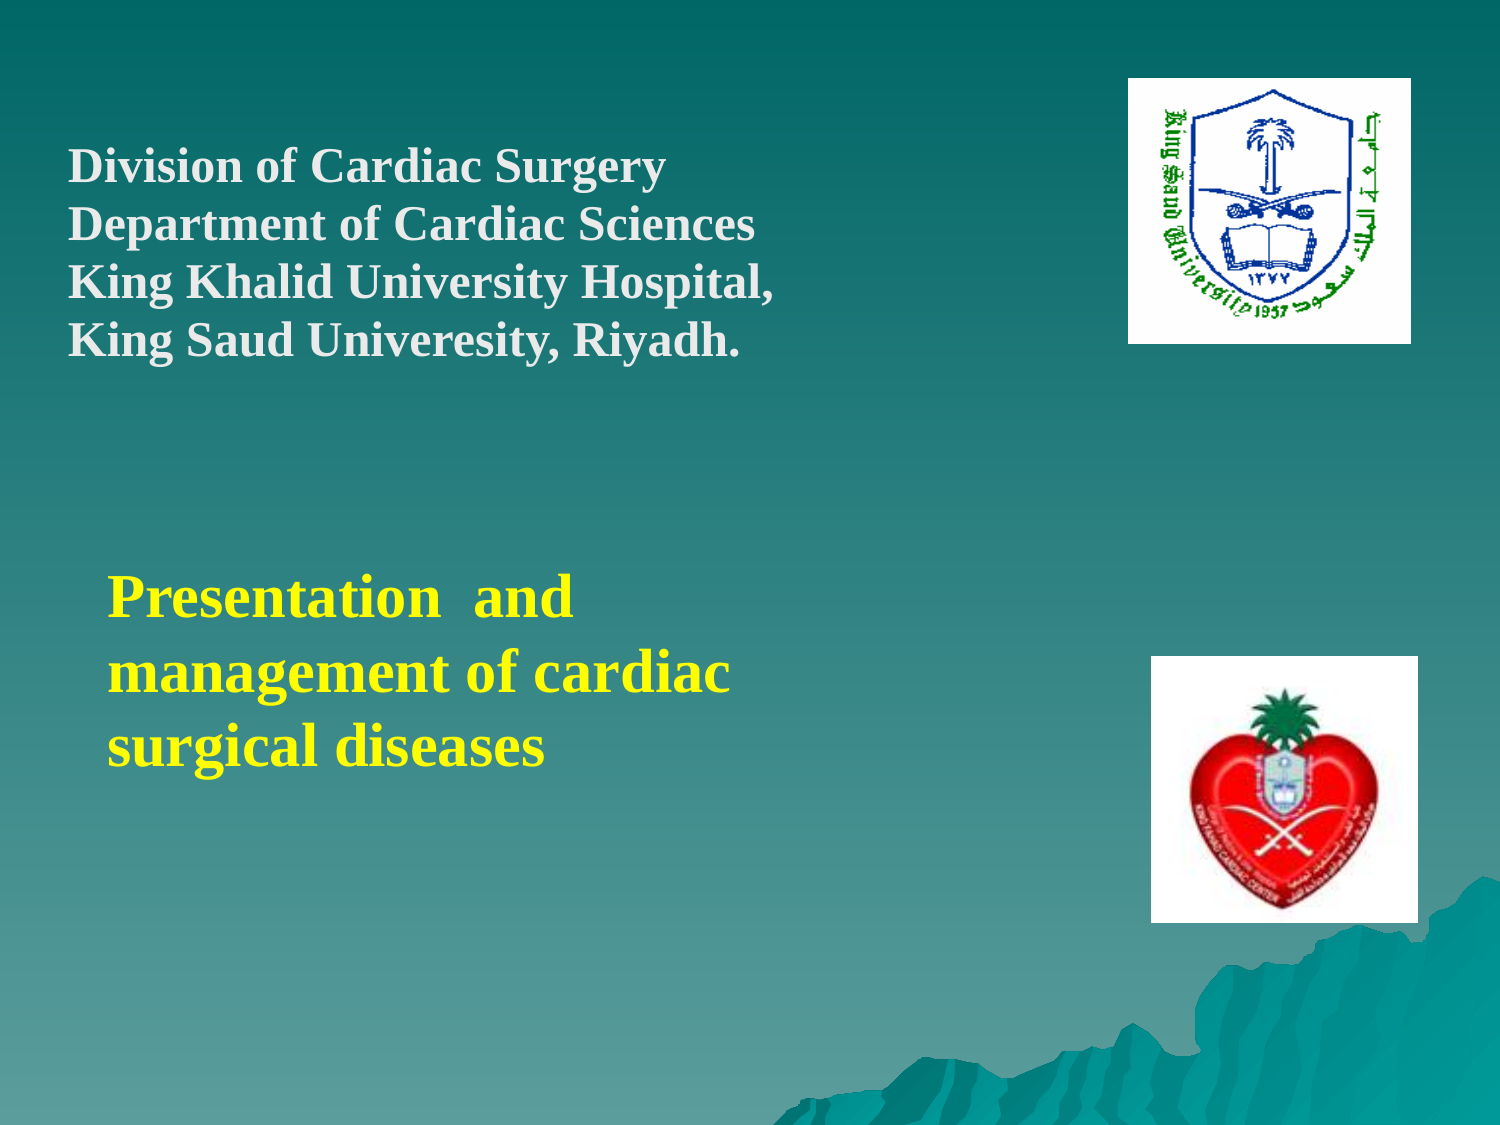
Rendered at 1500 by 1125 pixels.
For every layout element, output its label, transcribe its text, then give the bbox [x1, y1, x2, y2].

subtitle [52, 703, 1117, 906]
text_box Division of Cardiac Surgery Department of Cardiac Sciences King Khalid University Hospital, King Saud Univeresity, Riyadh. [53, 137, 975, 303]
picture [1127, 77, 1413, 345]
title Presentation and management of cardiac surgical diseases [0, 597, 840, 788]
picture [1151, 656, 1418, 923]
